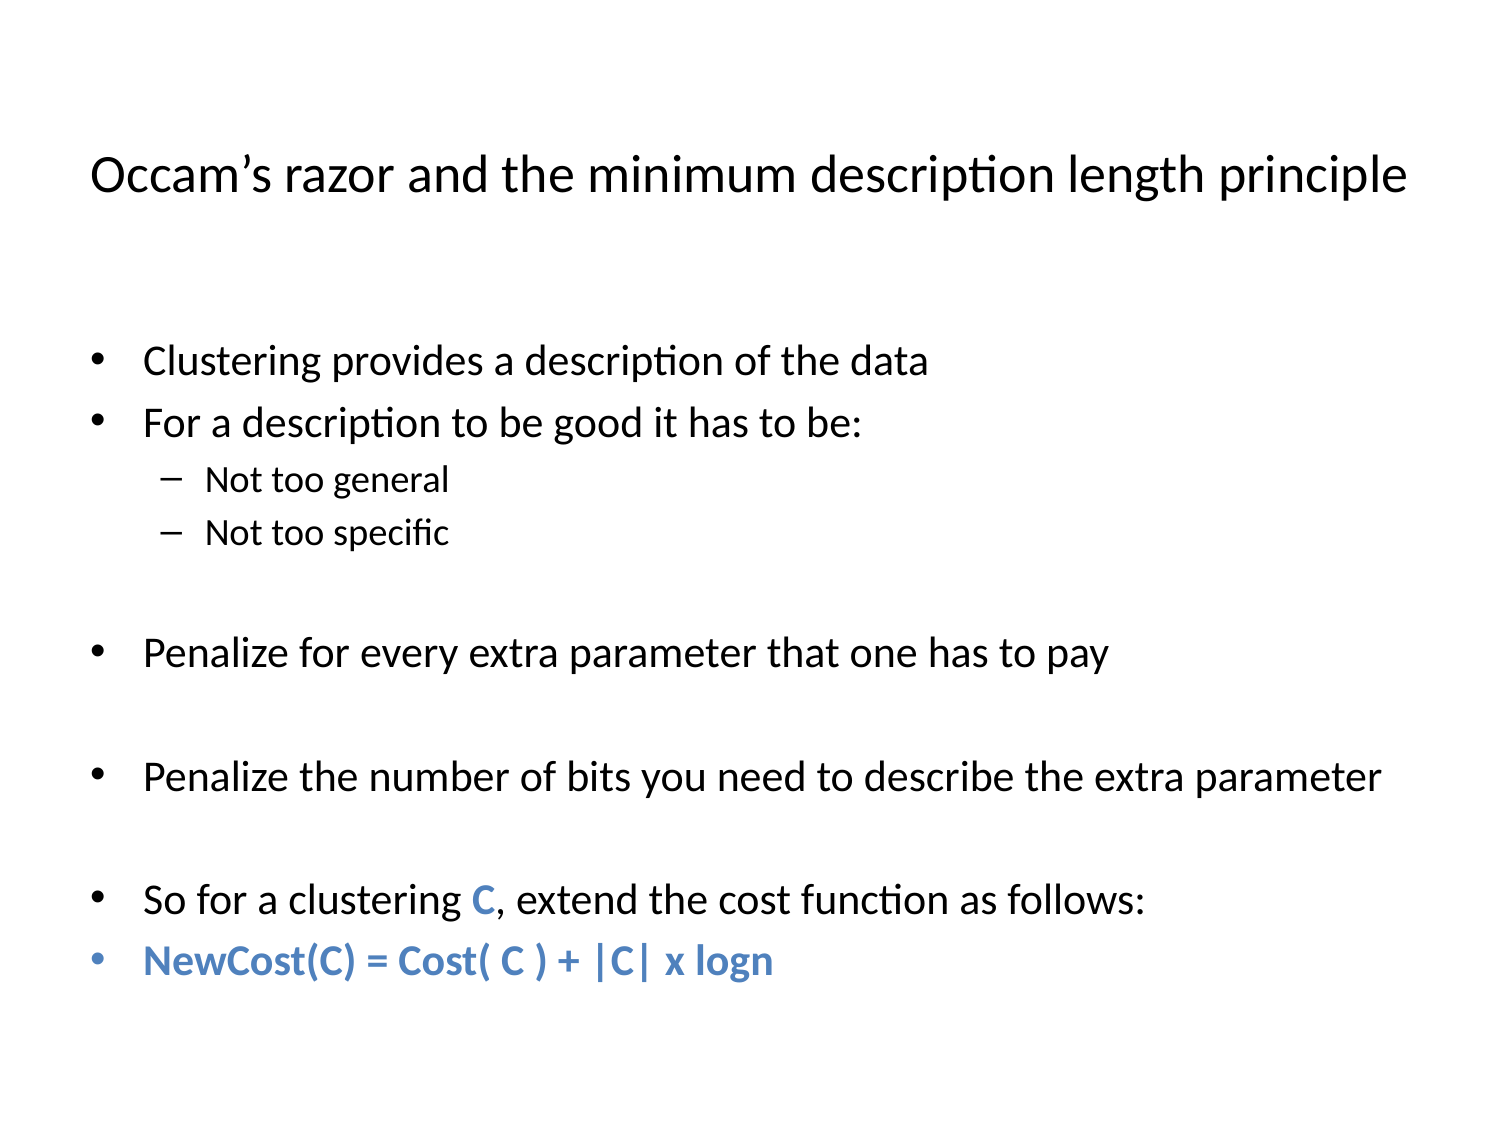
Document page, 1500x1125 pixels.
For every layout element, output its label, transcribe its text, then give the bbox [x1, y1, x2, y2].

list Clustering provides a description of the data For a description to be good it has to be: Not too general Not too specific Penalize for every extra parameter that one has to pay Penalize the number of bits you need to describe the extra parameter So for a clustering C, extend the cost function as follows: NewCost(C) = Cost( C ) + |C| x logn [74, 262, 1426, 1006]
title Occam’s razor and the minimum description length principle [74, 44, 1426, 233]
